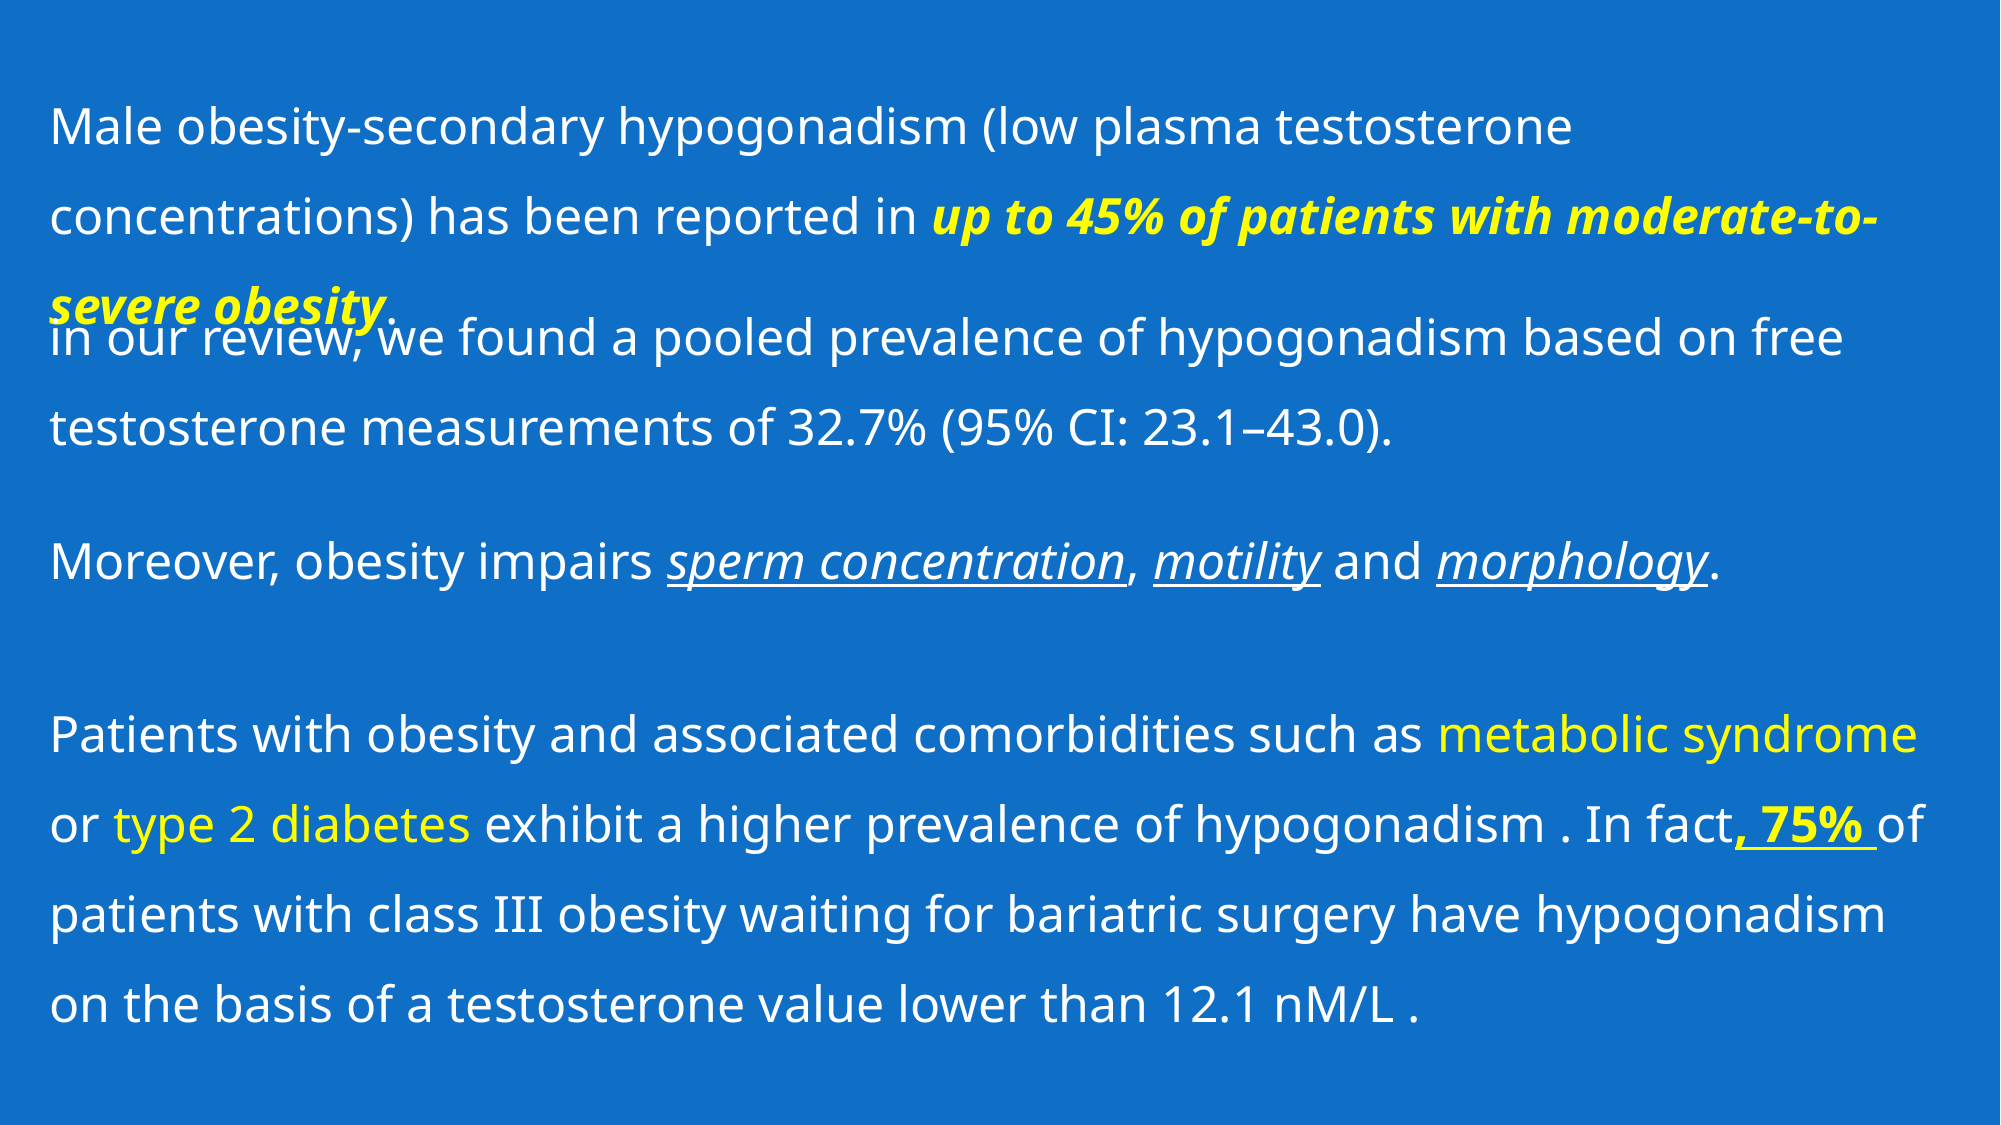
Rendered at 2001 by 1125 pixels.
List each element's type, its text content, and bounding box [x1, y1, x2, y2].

text_box in our review, we found a pooled prevalence of hypogonadism based on free testosterone measurements of 32.7% (95% CI: 23.1–43.0). [34, 267, 1955, 463]
text_box Male obesity-secondary hypogonadism (low plasma testosterone concentrations) has been reported in up to 45% of patients with moderate-to-severe obesity. [34, 57, 1955, 267]
text_box Moreover, obesity impairs sperm concentration, motility and morphology. [34, 522, 1939, 598]
text_box Patients with obesity and associated comorbidities such as metabolic syndrome or type 2 diabetes exhibit a higher prevalence of hypogonadism . In fact, 75% of patients with class III obesity waiting for bariatric surgery have hypogonadism on the basis of a testosterone value lower than 12.1 nM/L . [34, 665, 1955, 1041]
